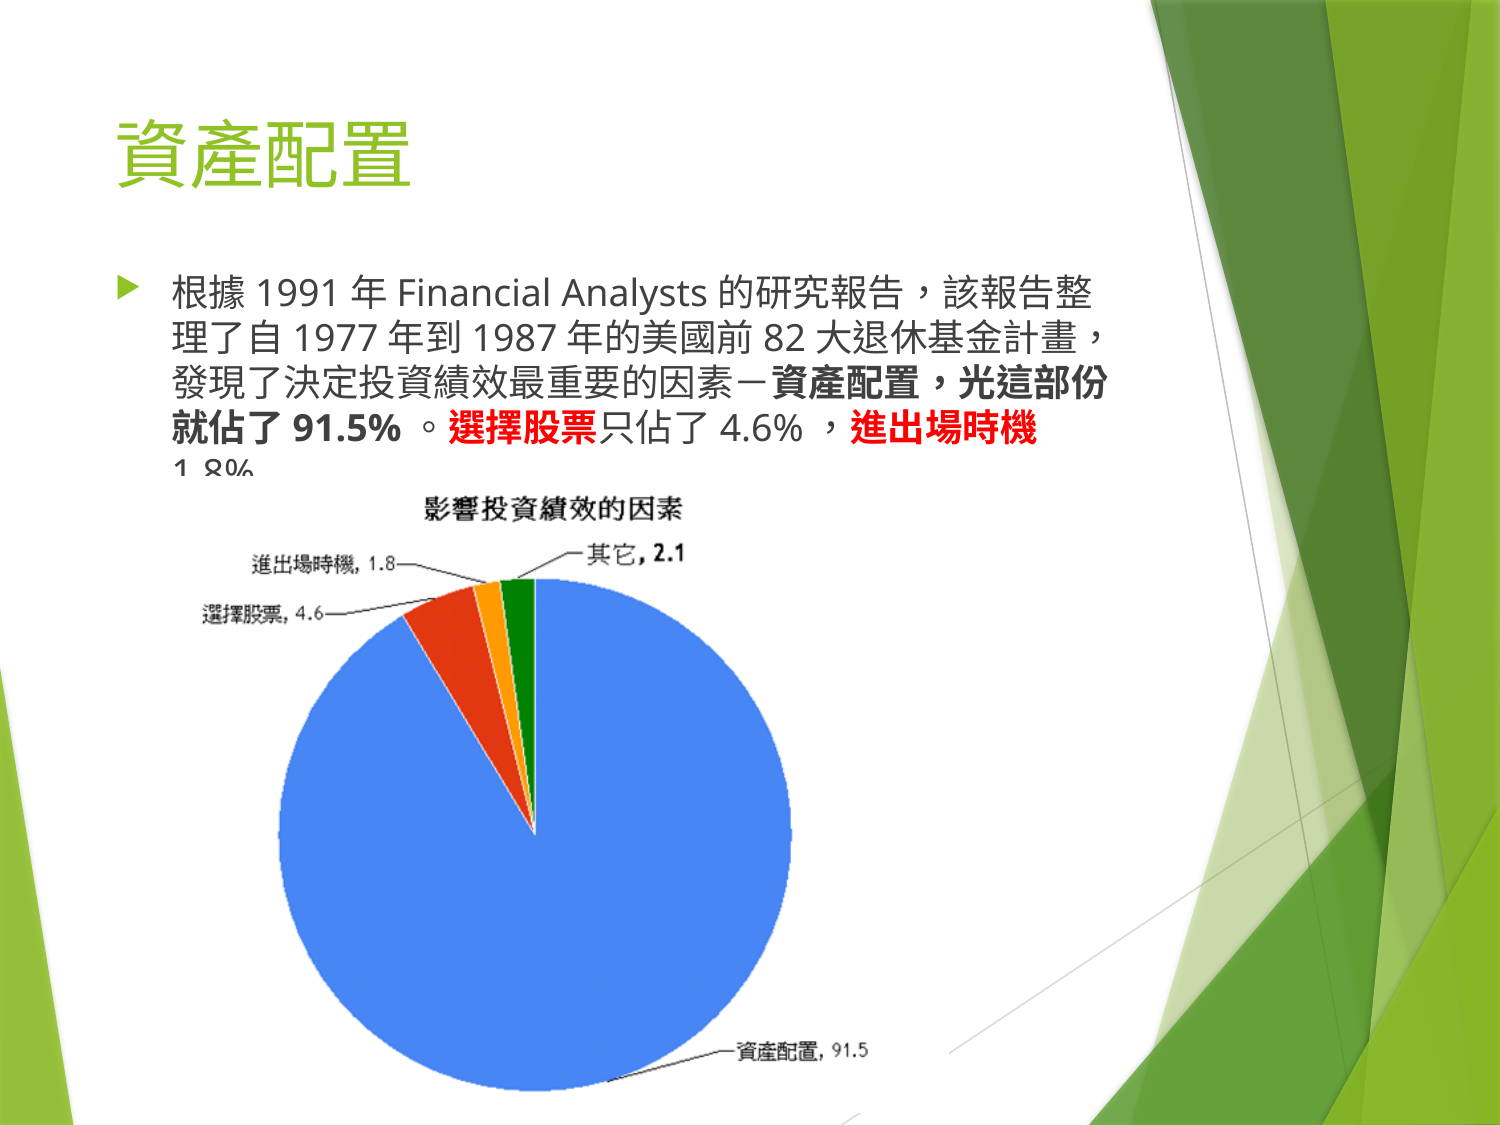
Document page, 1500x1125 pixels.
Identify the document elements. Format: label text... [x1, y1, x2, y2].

title 資產配置 [99, 99, 1142, 261]
picture [137, 475, 950, 1114]
list 根據1991年Financial Analysts的研究報告，該報告整理了自1977年到1987年的美國前82大退休基金計畫，發現了決定投資績效最重要的因素－資產配置，光這部份就佔了91.5%。選擇股票只佔了4.6%，進出場時機1.8% [99, 261, 1142, 898]
